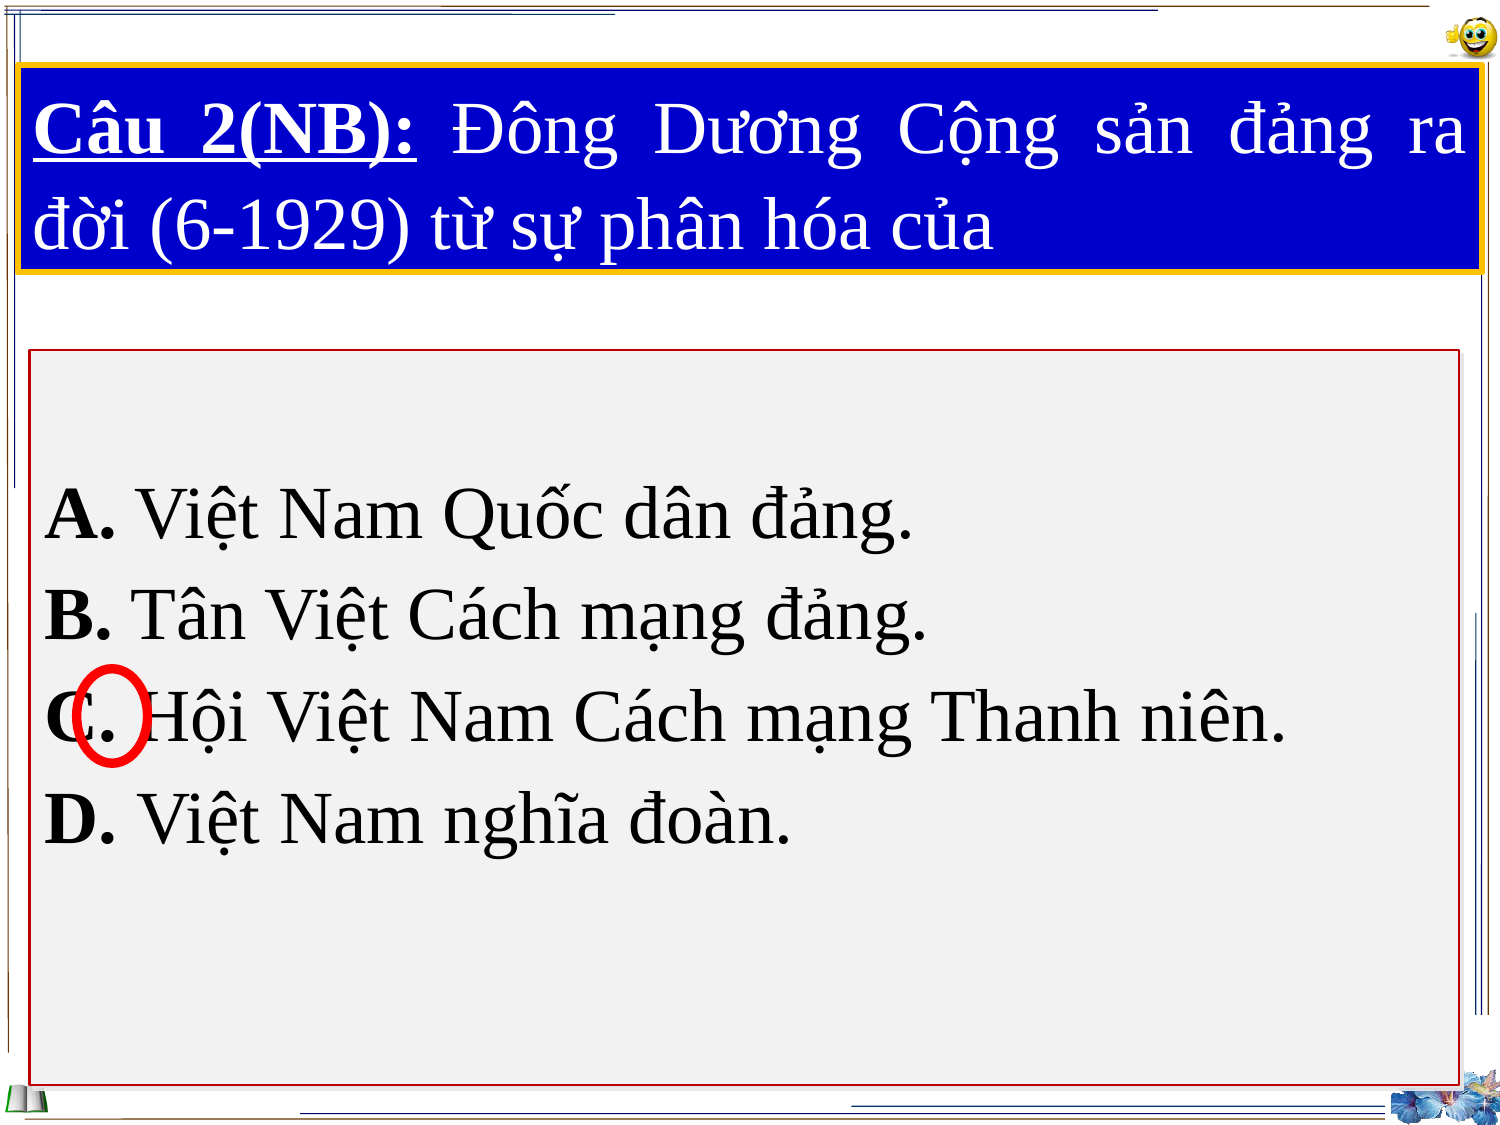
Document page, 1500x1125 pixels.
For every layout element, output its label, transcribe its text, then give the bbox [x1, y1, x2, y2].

list A. Việt Nam Quốc dân đảng. B. Tân Việt Cách mạng đảng. C. Hội Việt Nam Cách mạng Thanh niên. D. Việt Nam nghĩa đoàn. [29, 349, 1459, 1086]
picture [1441, 0, 1500, 62]
title Câu 2(NB): Đông Dương Cộng sản đảng ra đời (6-1929) từ sự phân hóa của [17, 64, 1483, 273]
text_box [75, 667, 149, 765]
picture [4, 1074, 48, 1113]
picture [1385, 1015, 1500, 1125]
